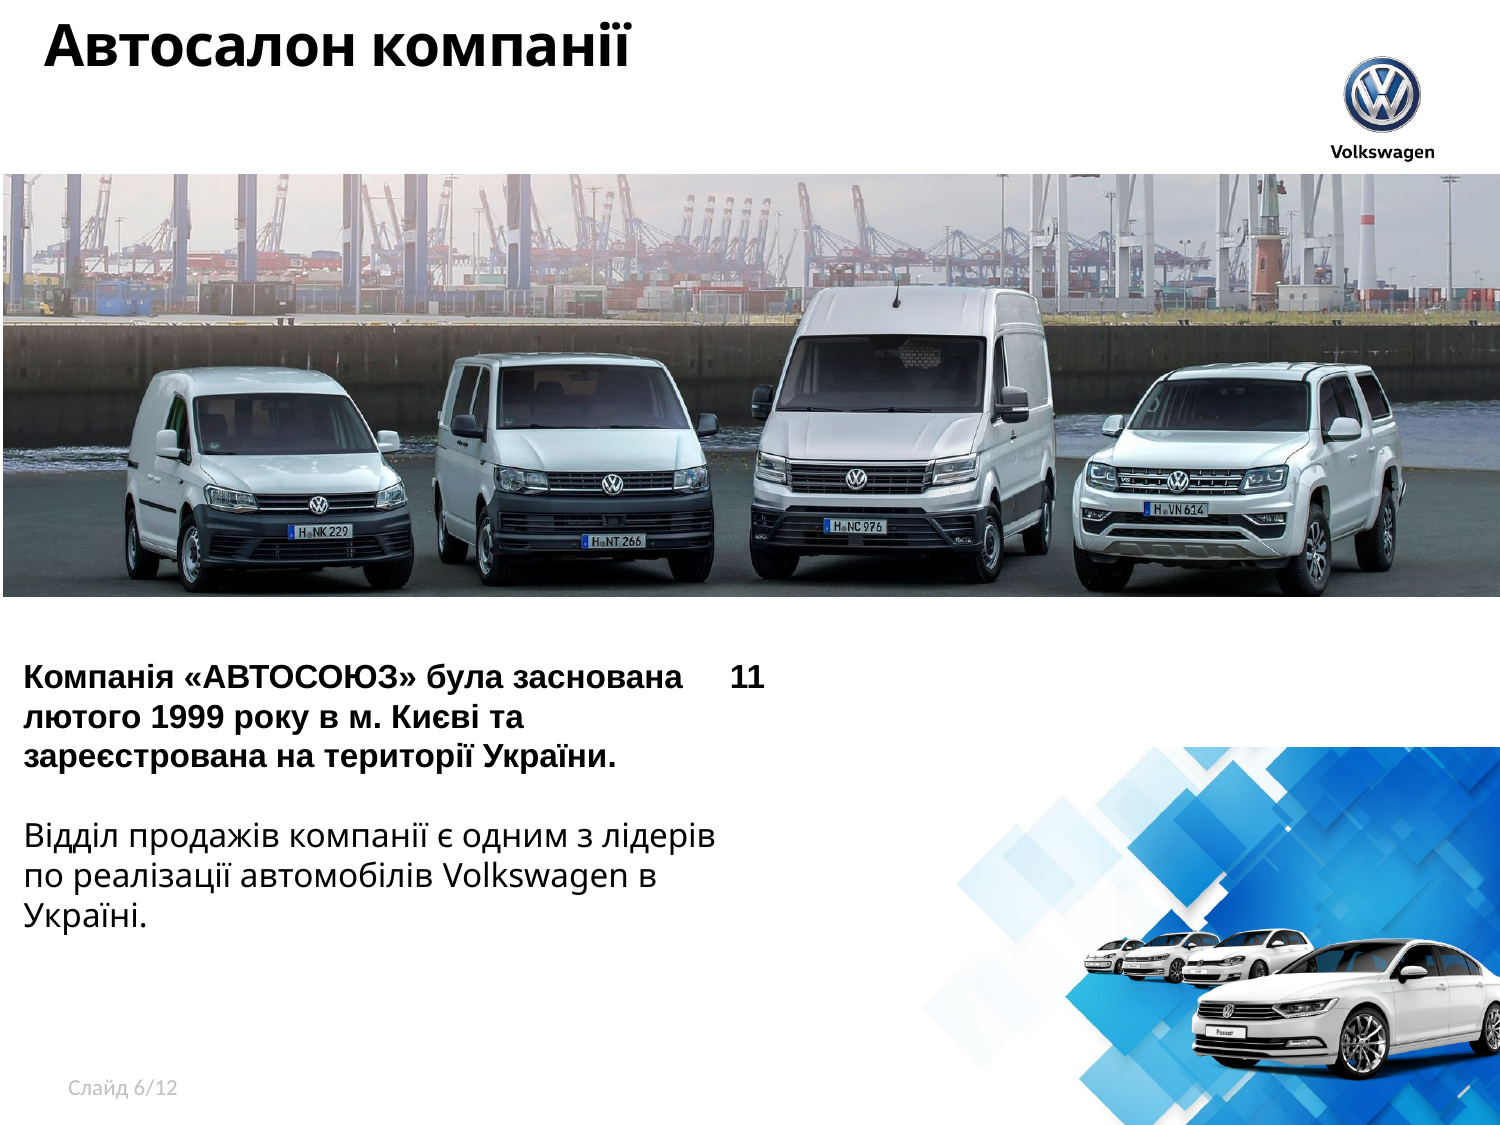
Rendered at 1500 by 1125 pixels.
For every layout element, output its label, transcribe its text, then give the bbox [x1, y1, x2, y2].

picture [1328, 53, 1436, 164]
picture [2, 173, 1500, 597]
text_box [909, 746, 1500, 1125]
text_box Компанія «АВТОСОЮЗ» була заснована 11 лютого 1999 року в м. Києві та зареєстрована на території України. Відділ продажів компанії є одним з лідерів по реалізації автомобілів Volkswagen в Україні. [8, 607, 781, 982]
text_box Слайд 6/12 [53, 1065, 194, 1108]
title Автосалон компанії [28, 0, 668, 86]
